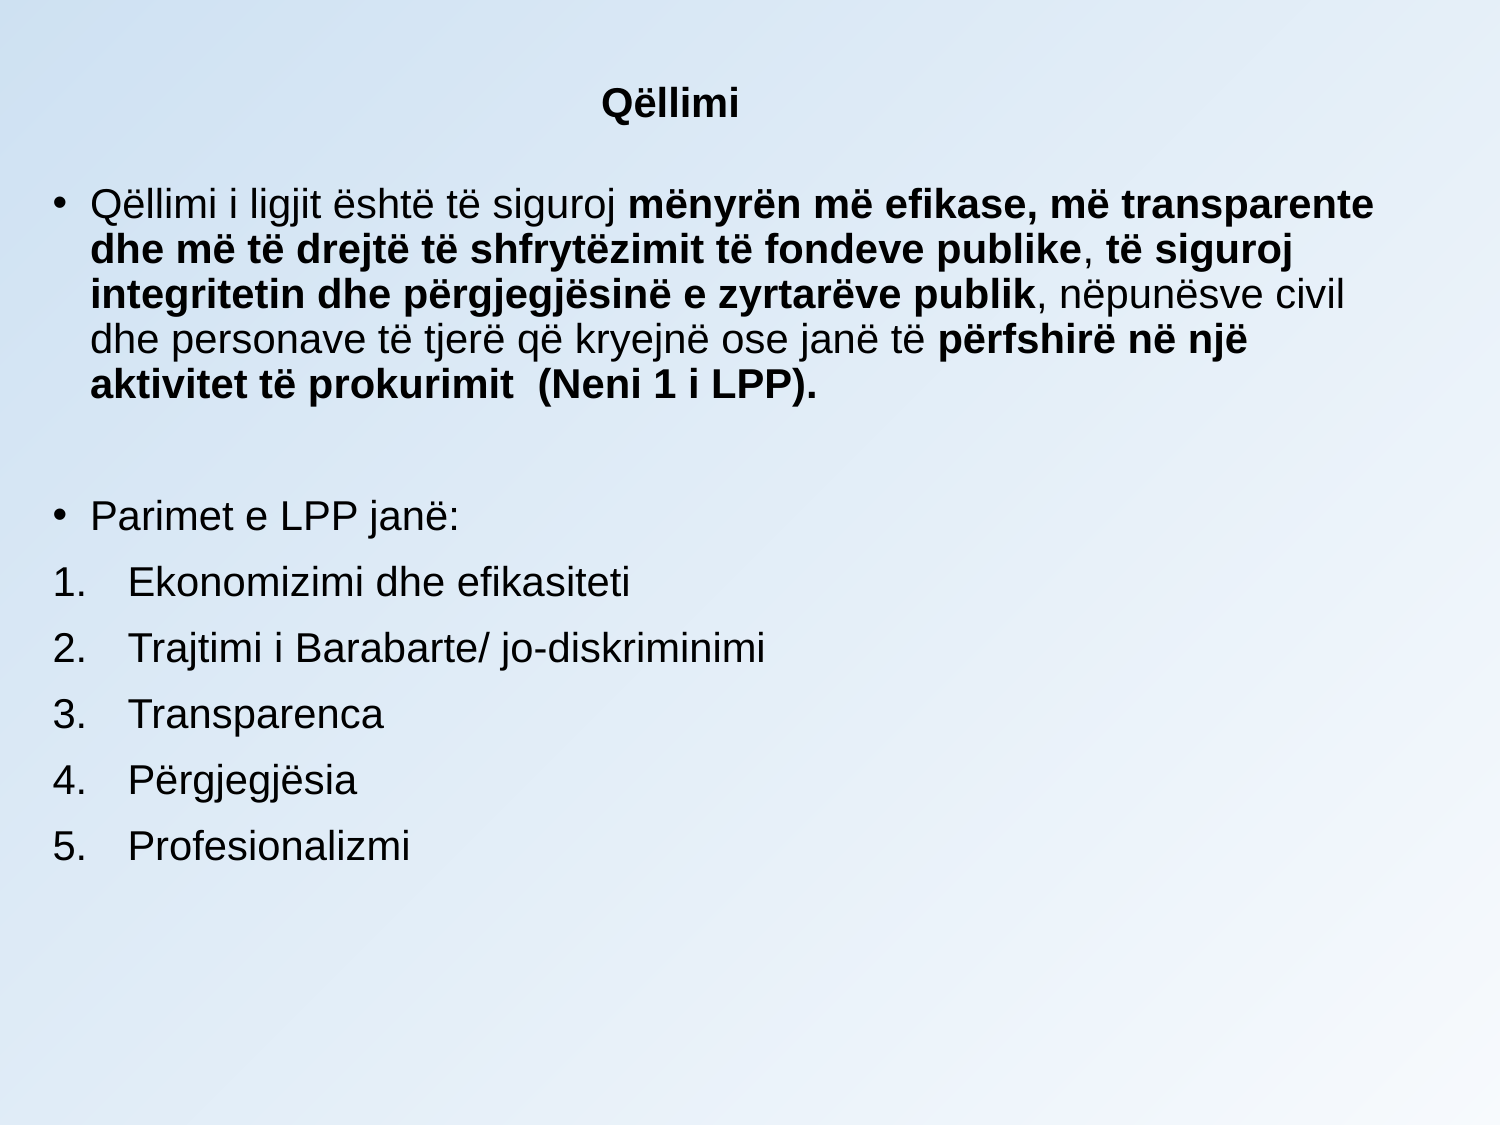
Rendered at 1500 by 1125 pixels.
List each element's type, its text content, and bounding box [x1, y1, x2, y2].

list Qëllimi i ligjit është të siguroj mënyrën më efikase, më transparente dhe më të drejtë të shfrytëzimit të fondeve publike, të siguroj integritetin dhe përgjegjësinë e zyrtarëve publik, nëpunësve civil dhe personave të tjerë që kryejnë ose janë të përfshirë në një aktivitet të prokurimit (Neni 1 i LPP). Parimet e LPP janë: Ekonomizimi dhe efikasiteti Trajtimi i Barabarte/ jo-diskriminimi Transparenca Përgjegjësia Profesionalizmi [37, 174, 1425, 1050]
title Qëllimi [103, 24, 1397, 138]
